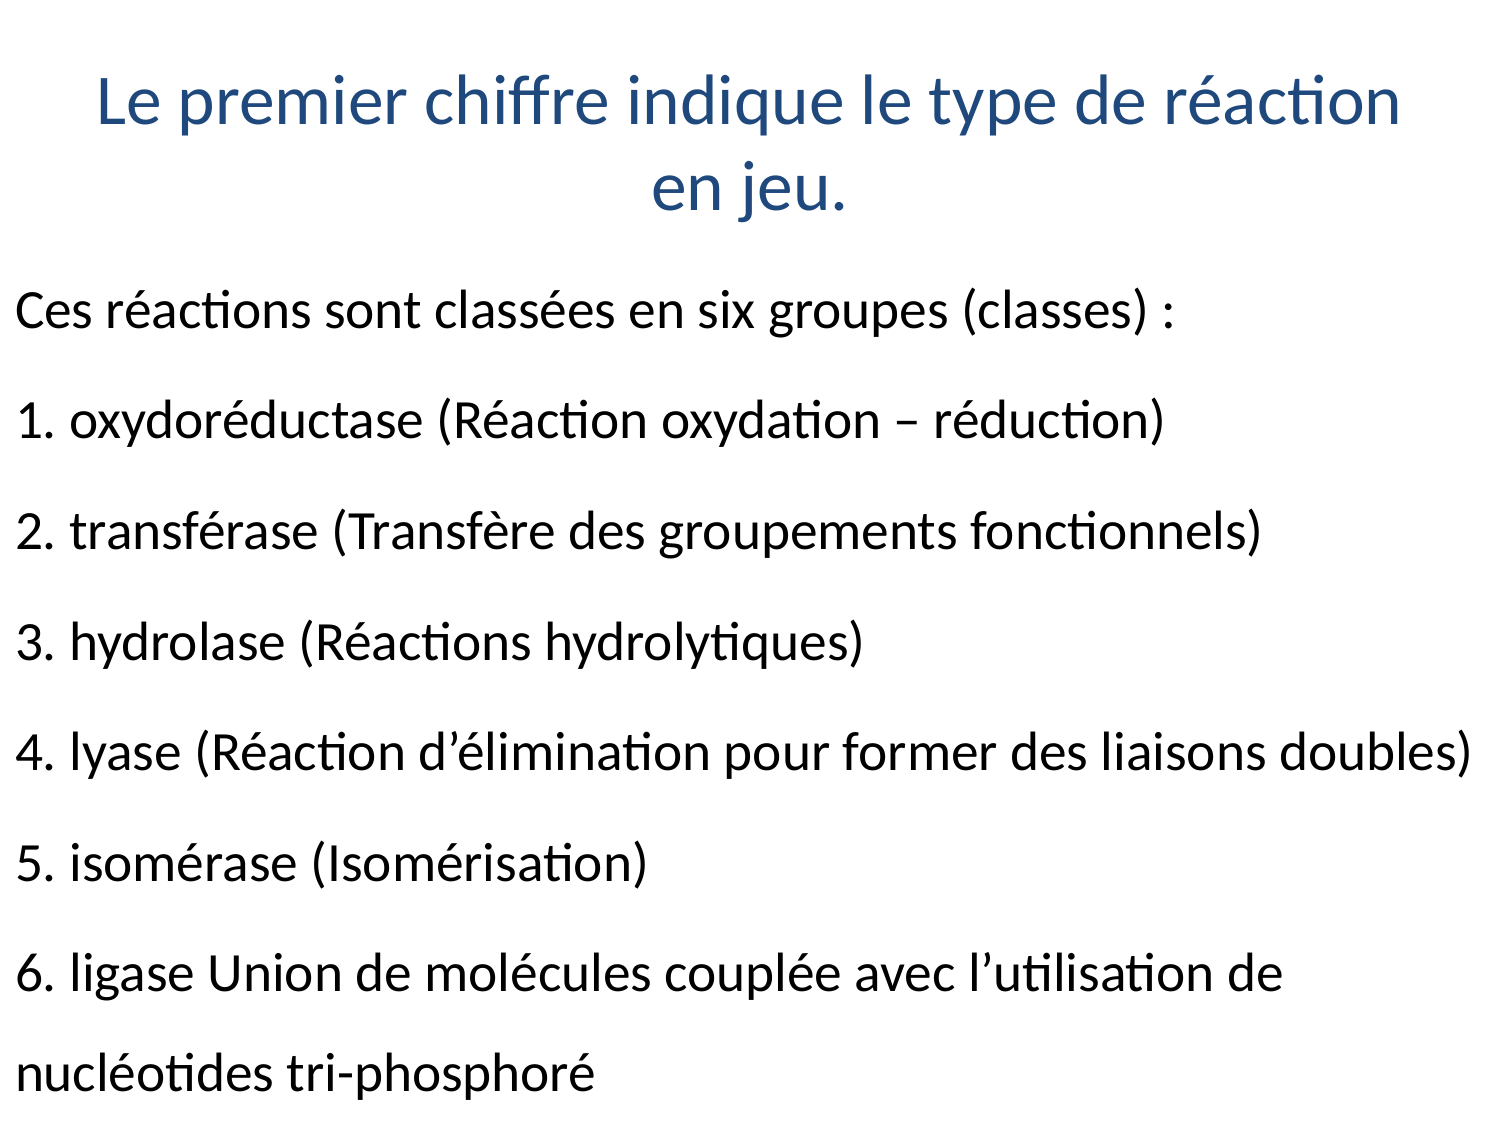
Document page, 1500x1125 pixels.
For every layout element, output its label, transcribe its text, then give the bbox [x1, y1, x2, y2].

list Ces réactions sont classées en six groupes (classes) : 1. oxydoréductase (Réaction oxydation – réduction) 2. transférase (Transfère des groupements fonctionnels) 3. hydrolase (Réactions hydrolytiques) 4. lyase (Réaction d’élimination pour former des liaisons doubles) 5. isomérase (Isomérisation) 6. ligase Union de molécules couplée avec l’utilisation de nucléotides tri-phosphoré [0, 232, 1500, 1125]
title Le premier chiffre indique le type de réaction en jeu. [75, 45, 1425, 232]
